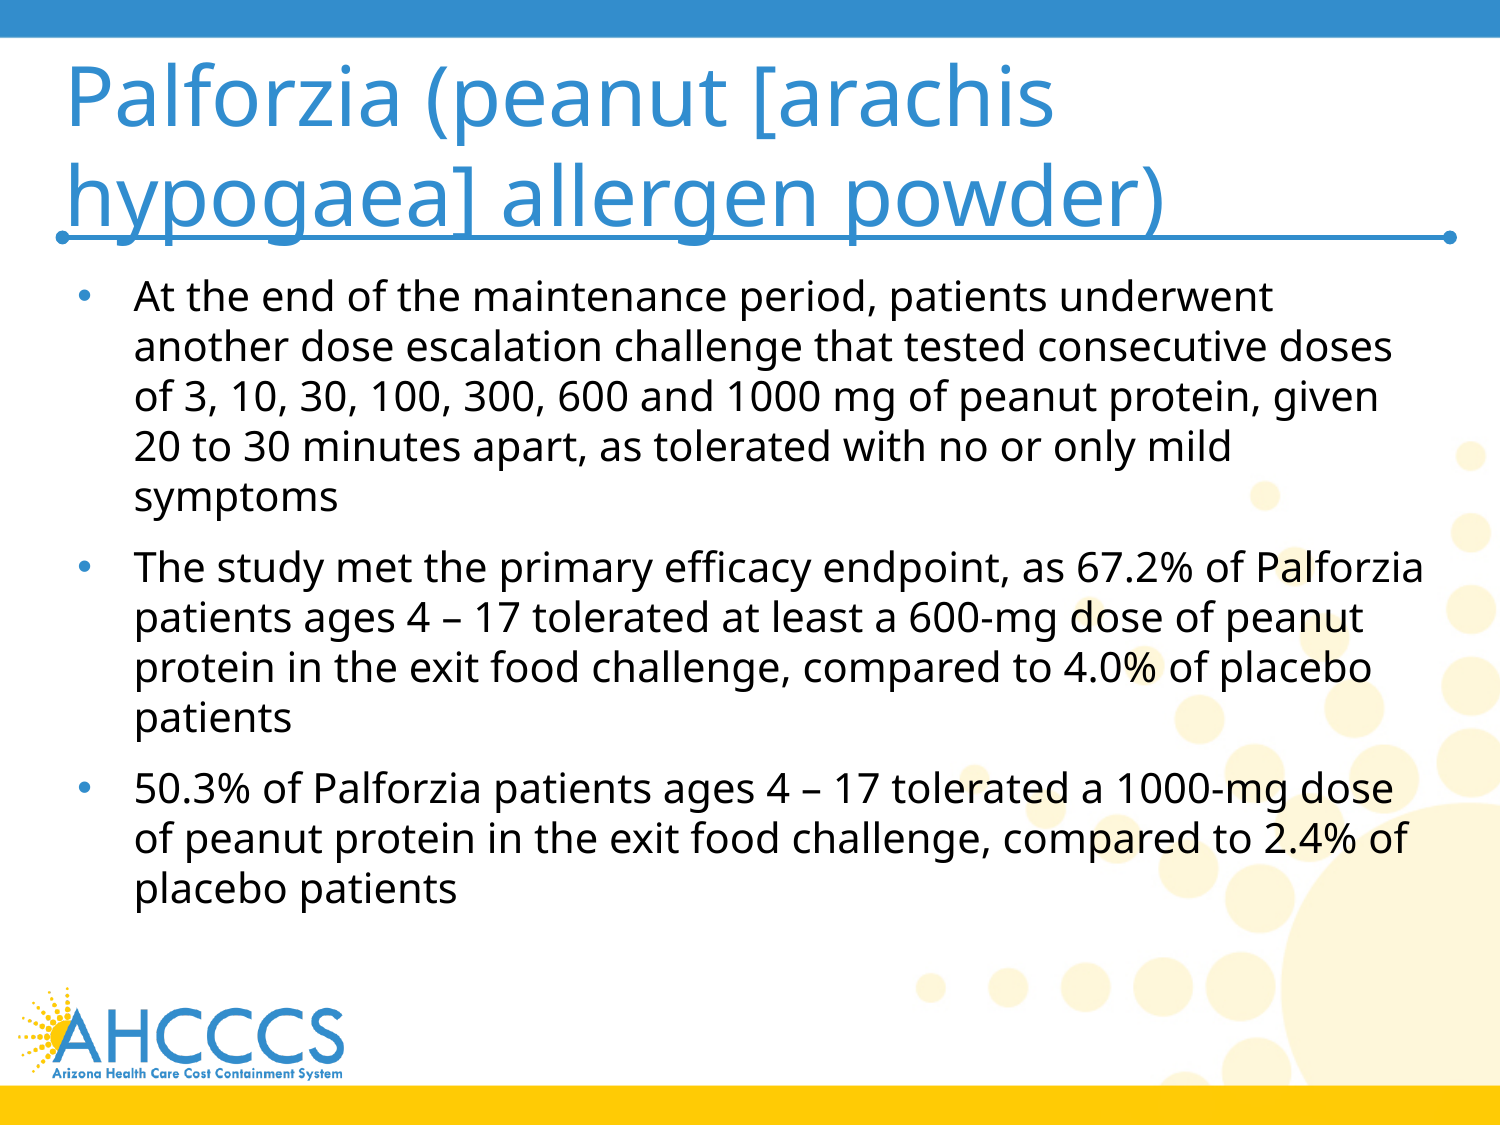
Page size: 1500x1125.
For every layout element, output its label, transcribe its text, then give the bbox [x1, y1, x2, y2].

list At the end of the maintenance period, patients underwent another dose escalation challenge that tested consecutive doses of 3, 10, 30, 100, 300, 600 and 1000 mg of peanut protein, given 20 to 30 minutes apart, as tolerated with no or only mild symptoms The study met the primary efficacy endpoint, as 67.2% of Palforzia patients ages 4 – 17 tolerated at least a 600-mg dose of peanut protein in the exit food challenge, compared to 4.0% of placebo patients 50.3% of Palforzia patients ages 4 – 17 tolerated a 1000-mg dose of peanut protein in the exit food challenge, compared to 2.4% of placebo patients [62, 262, 1450, 963]
title Palforzia (peanut [arachis hypogaea] allergen powder) [50, 50, 1463, 250]
picture [0, 0, 1500, 1125]
